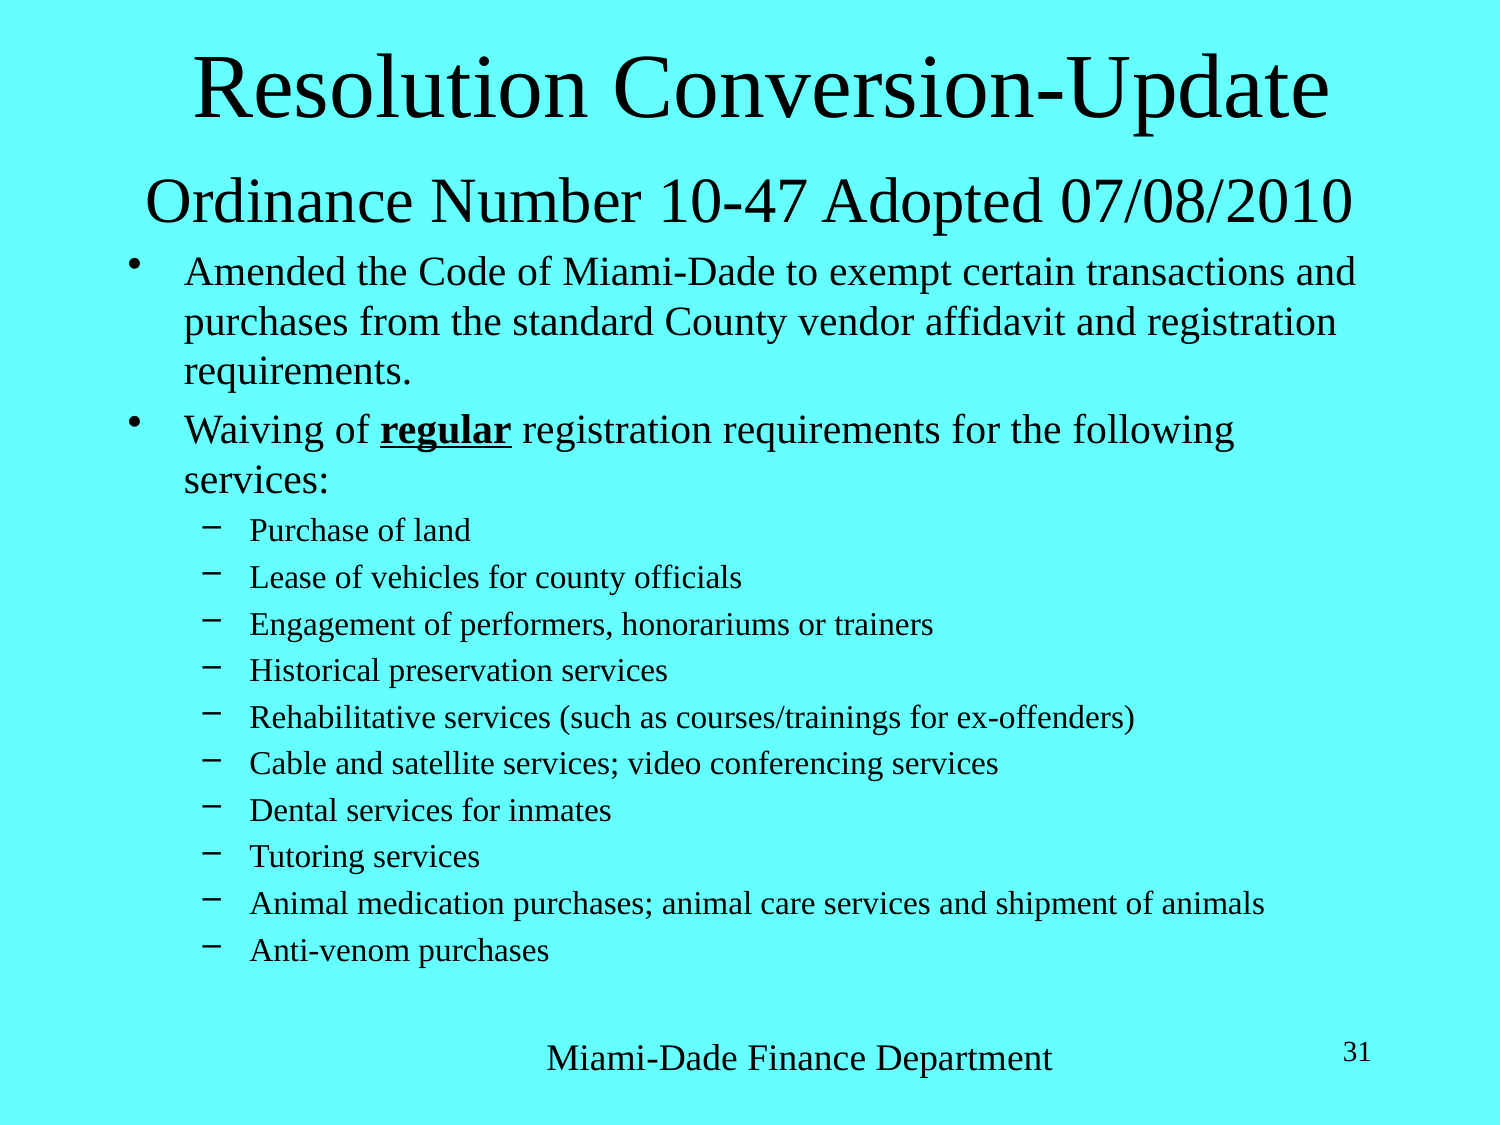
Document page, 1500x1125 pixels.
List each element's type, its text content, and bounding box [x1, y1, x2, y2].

slide_number 31 [1074, 1024, 1388, 1101]
footer Miami-Dade Finance Department [474, 1024, 1074, 1101]
list Ordinance Number 10-47 Adopted 07/08/2010 Amended the Code of Miami-Dade to exempt certain transactions and purchases from the standard County vendor affidavit and registration requirements. Waiving of regular registration requirements for the following services: Purchase of land Lease of vehicles for county officials Engagement of performers, honorariums or trainers Historical preservation services Rehabilitative services (such as courses/trainings for ex-offenders) Cable and satellite services; video conferencing services Dental services for inmates Tutoring services Animal medication purchases; animal care services and shipment of animals Anti-venom purchases [112, 149, 1388, 1026]
title Resolution Conversion-Update [124, 0, 1401, 163]
